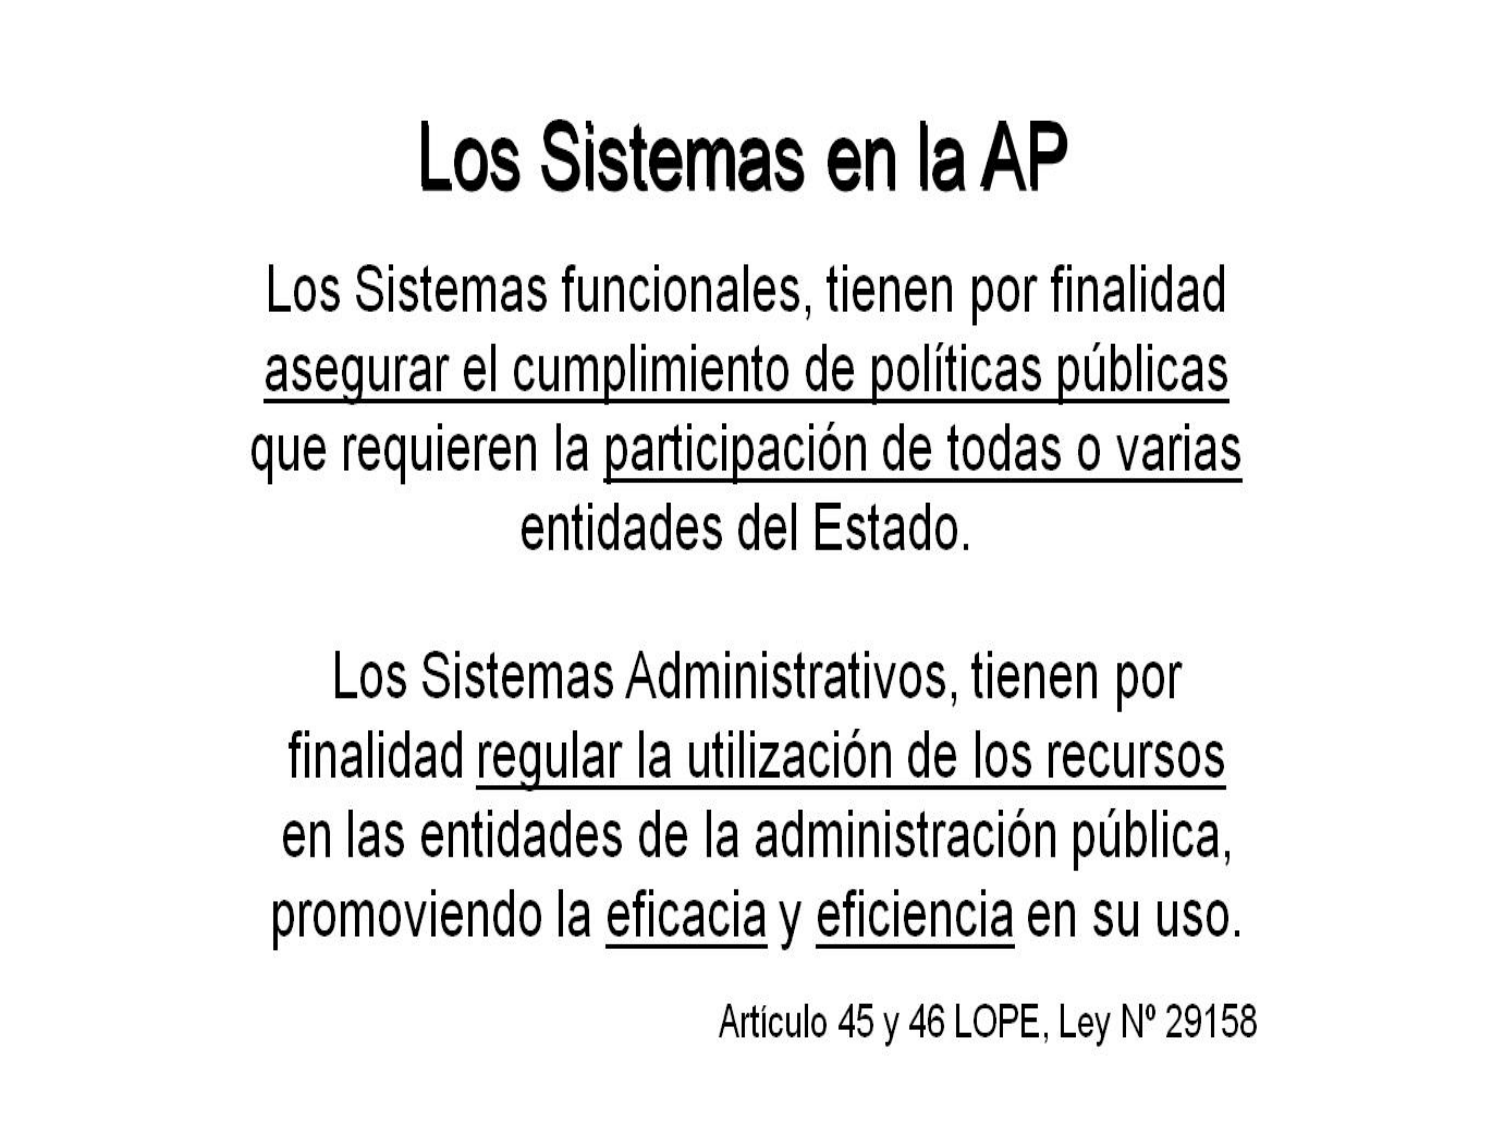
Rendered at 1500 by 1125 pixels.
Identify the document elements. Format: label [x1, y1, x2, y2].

picture [220, 66, 1284, 1059]
